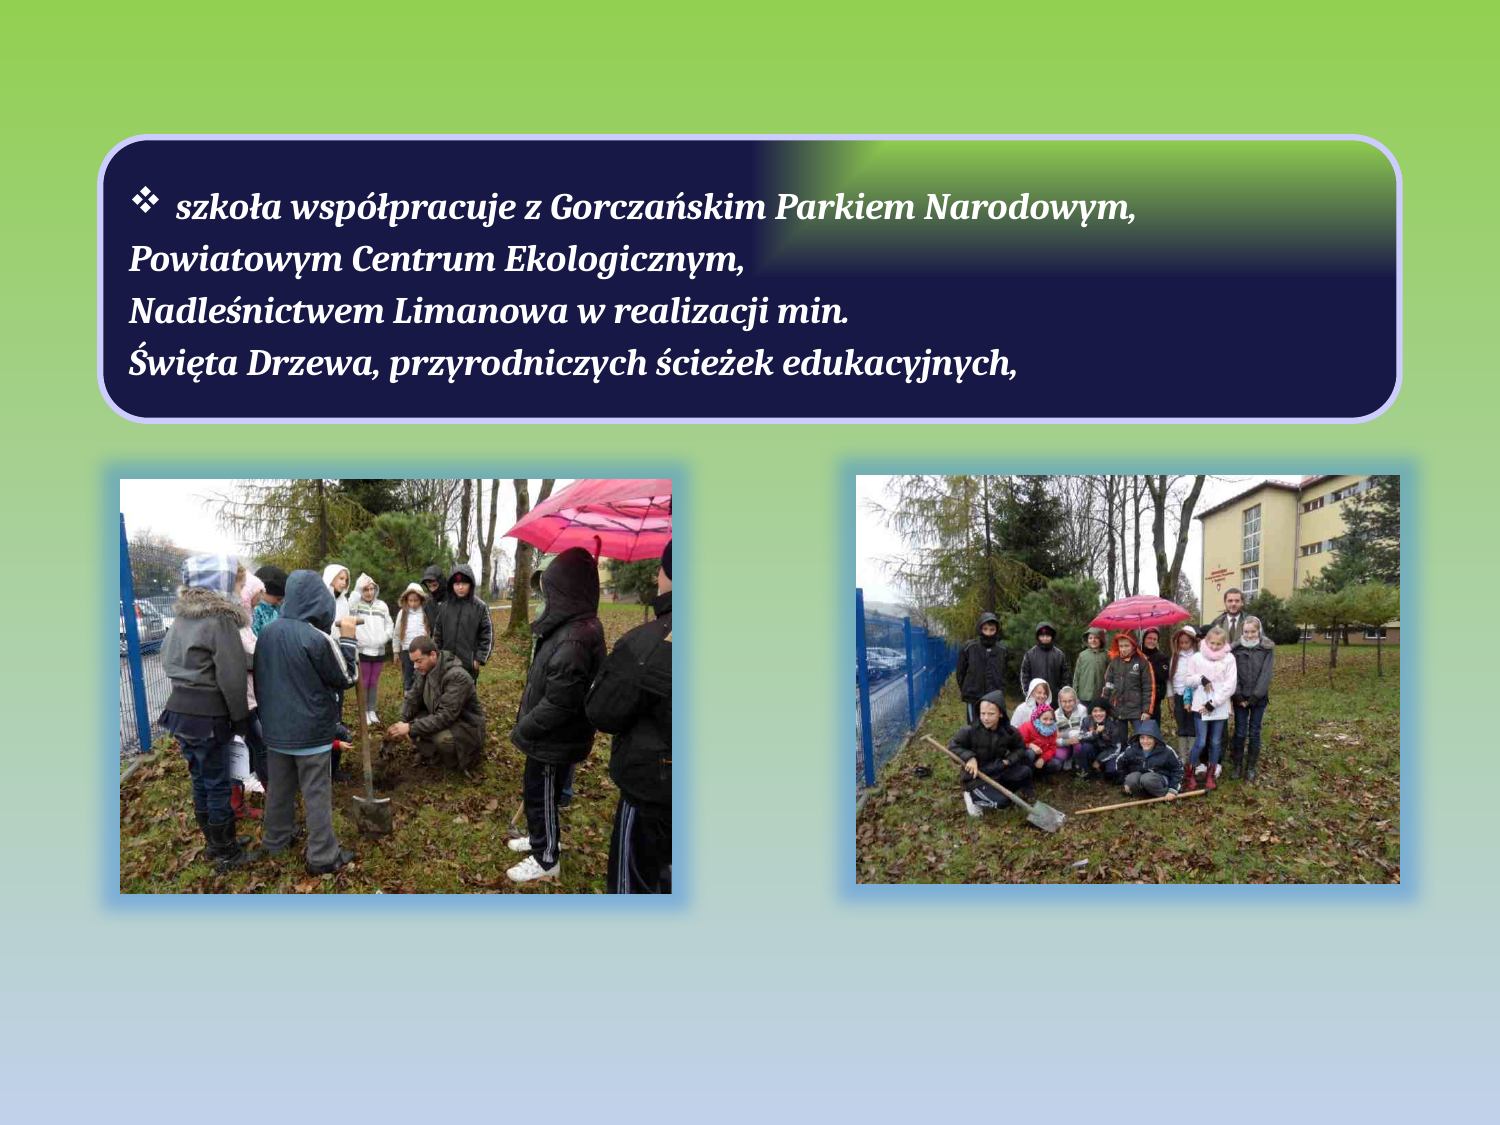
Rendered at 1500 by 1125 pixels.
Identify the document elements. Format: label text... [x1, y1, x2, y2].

picture [120, 479, 672, 894]
picture [856, 475, 1400, 884]
text_box szkoła współpracuje z Gorczańskim Parkiem Narodowym, Powiatowym Centrum Ekologicznym, Nadleśnictwem Limanowa w realizacji min. Święta Drzewa, przyrodniczych ścieżek edukacyjnych, [100, 137, 1400, 421]
